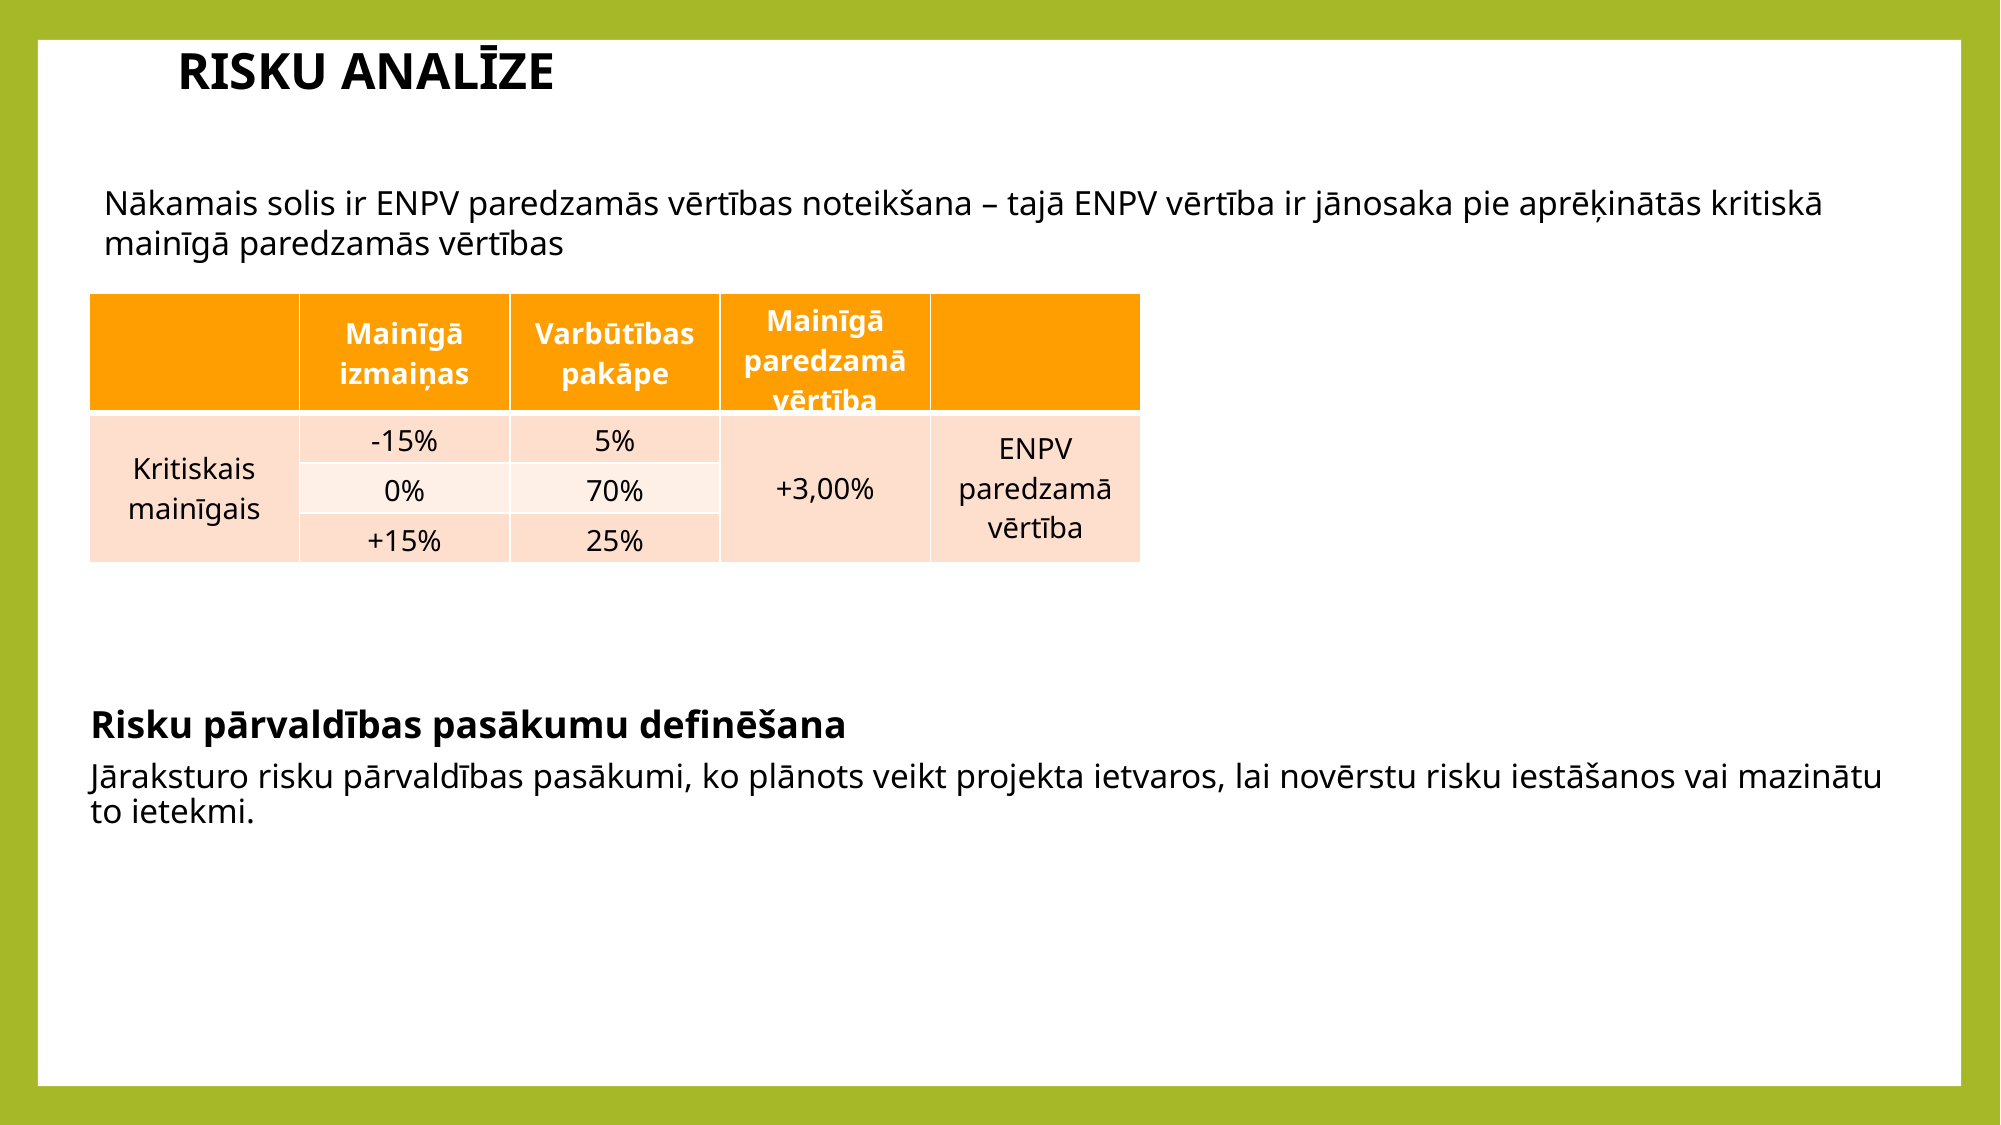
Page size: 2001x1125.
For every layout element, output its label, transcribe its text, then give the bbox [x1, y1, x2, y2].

table_cell +3,00% [721, 416, 930, 562]
table_header [931, 294, 1140, 410]
list Risku pārvaldības pasākumu definēšana Jāraksturo risku pārvaldības pasākumi, ko plānots veikt projekta ietvaros, lai novērstu risku iestāšanos vai mazinātu to ietekmi. [30, 698, 1935, 1125]
table_header Varbūtības pakāpe [511, 294, 719, 410]
table_cell ENPV paredzamā vērtība [931, 416, 1140, 562]
table_cell 70% [511, 464, 719, 512]
text_box Nākamais solis ir ENPV paredzamās vērtības noteikšana – tajā ENPV vērtība ir jānosaka pie aprēķinātās kritiskā mainīgā paredzamās vērtības [88, 175, 1935, 270]
table_cell 25% [511, 514, 719, 562]
table_header Mainīgā izmaiņas [300, 294, 509, 410]
table_cell +15% [300, 514, 509, 562]
table_cell 5% [511, 416, 719, 462]
table_cell 0% [300, 464, 509, 512]
table_cell -15% [300, 416, 509, 462]
text_box RISKU ANALĪZE [162, 40, 1903, 106]
table_cell Kritiskais mainīgais [90, 416, 299, 562]
table_header [90, 294, 299, 410]
table_header Mainīgā paredzamā vērtība [721, 294, 930, 410]
